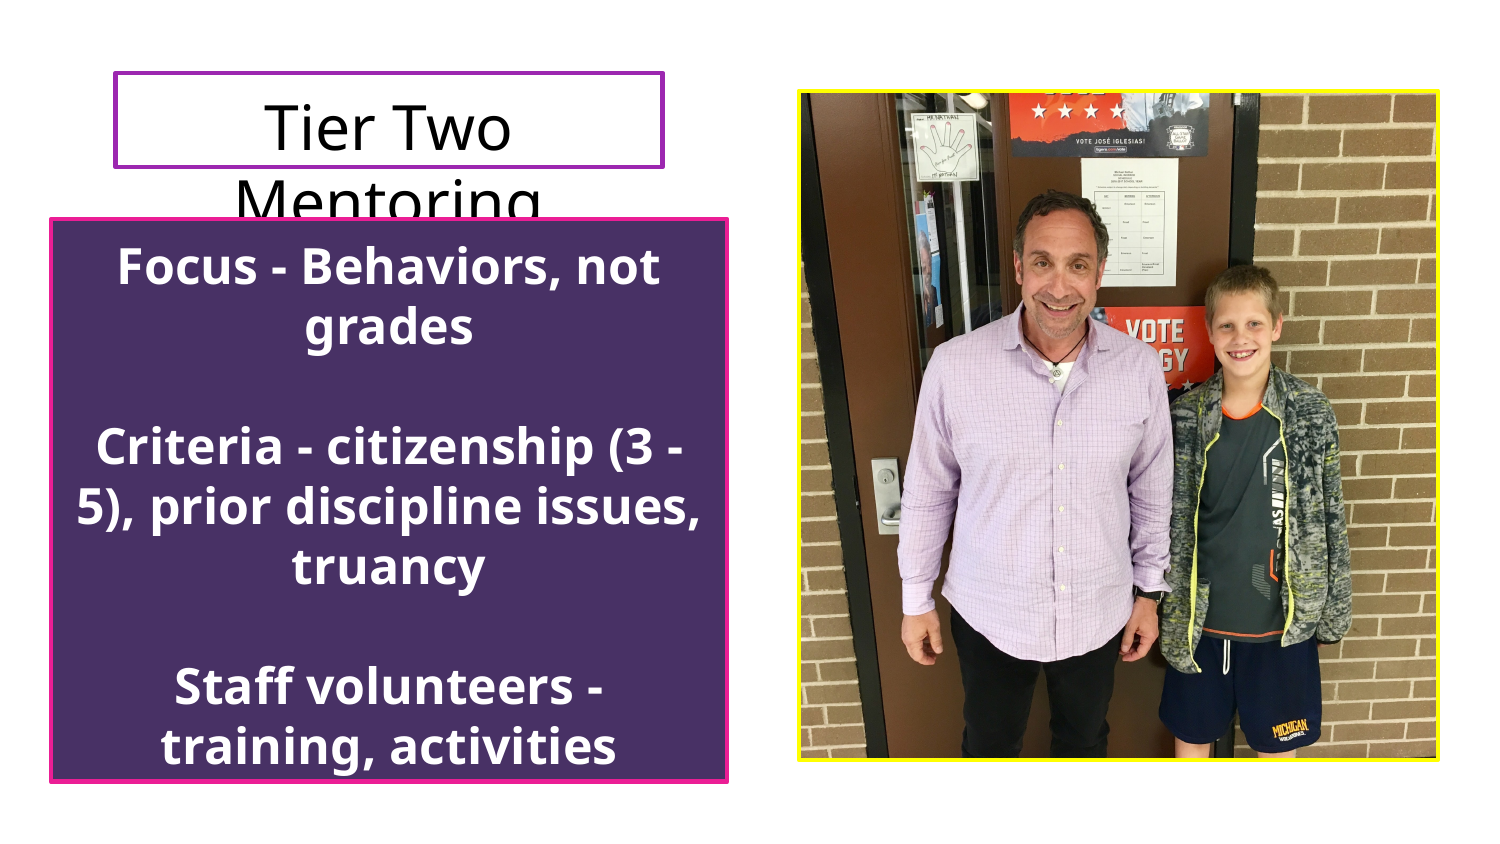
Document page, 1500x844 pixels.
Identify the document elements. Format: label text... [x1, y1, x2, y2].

title Tier Two Mentoring [115, 72, 663, 167]
picture [800, 92, 1436, 758]
text_box Focus - Behaviors, not grades Criteria - citizenship (3 - 5), prior discipline issues, truancy Staff volunteers - training, activities [51, 219, 728, 782]
